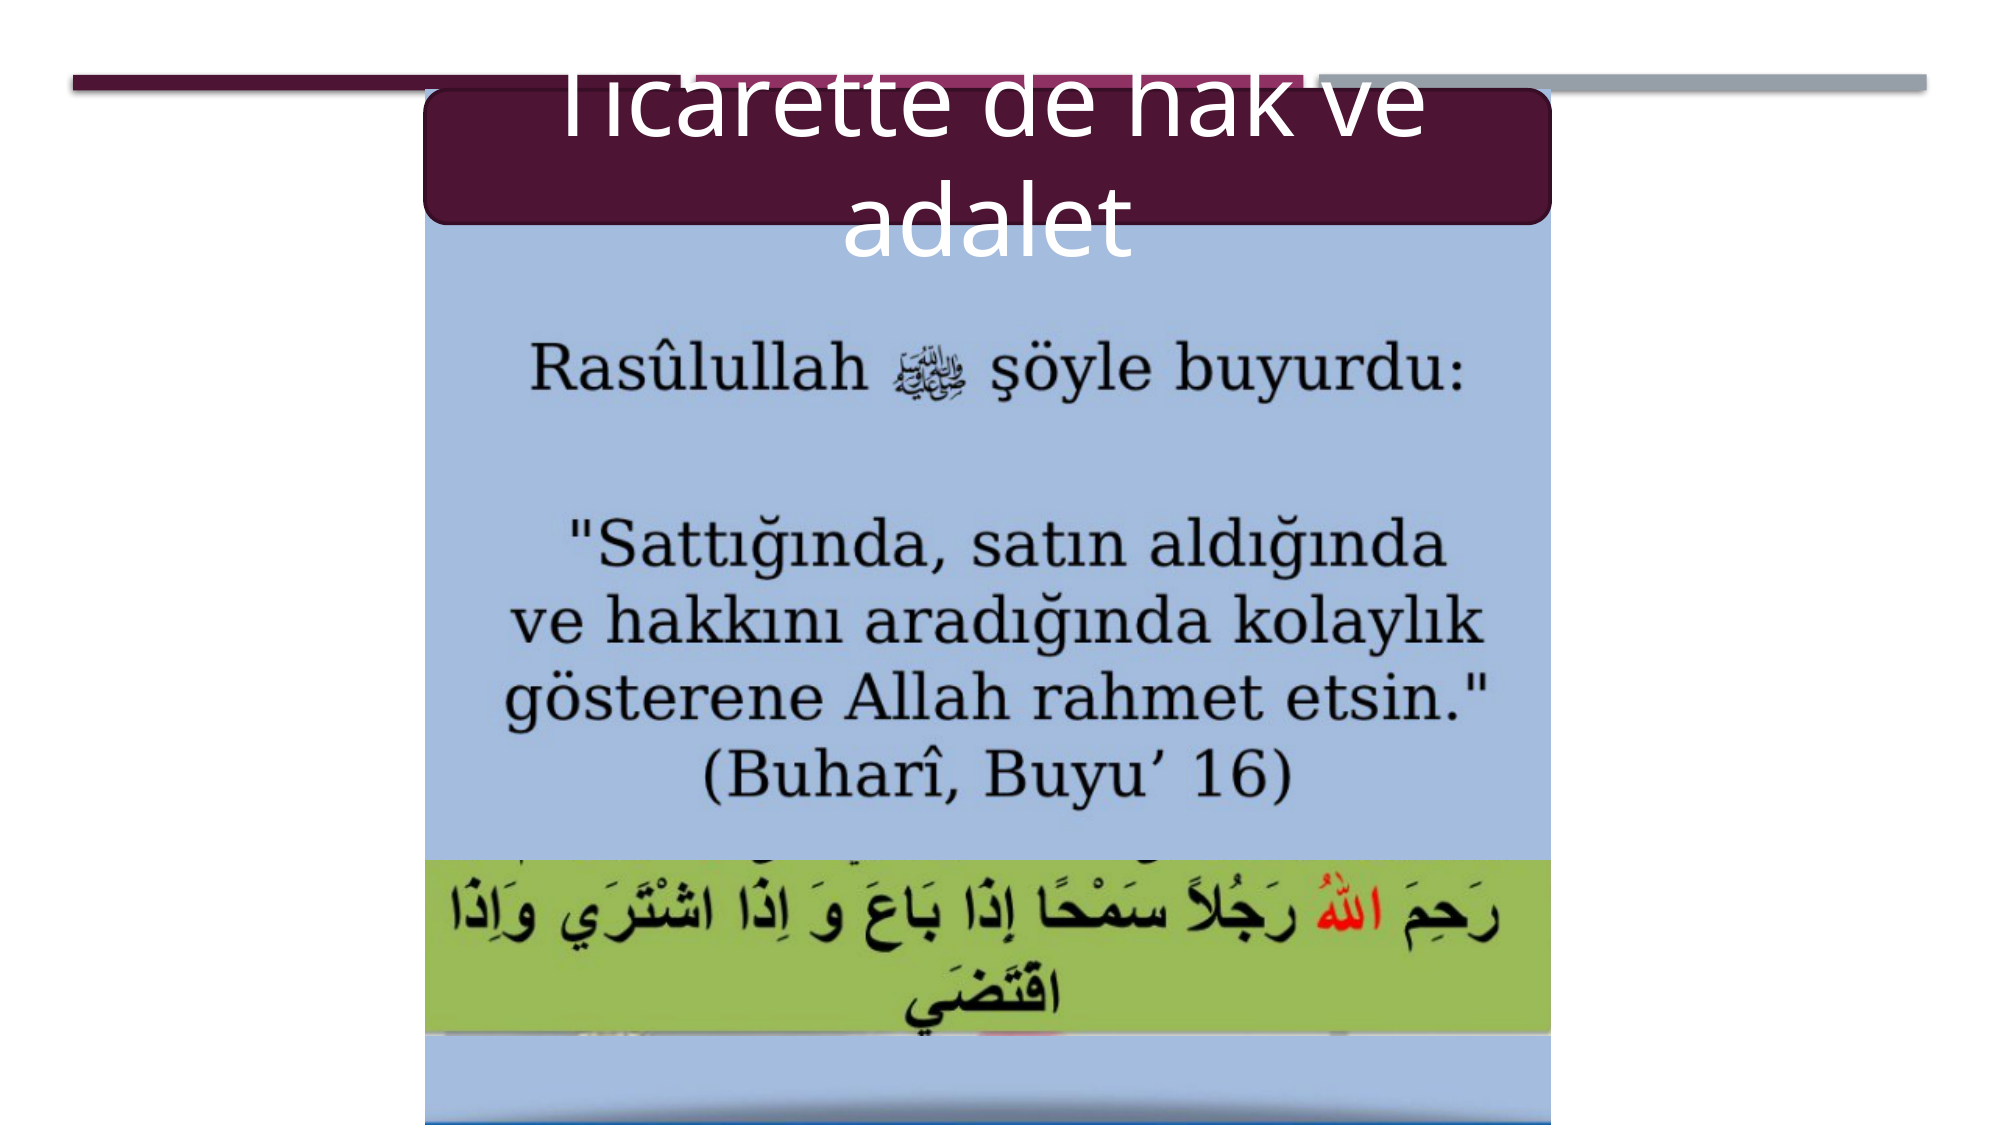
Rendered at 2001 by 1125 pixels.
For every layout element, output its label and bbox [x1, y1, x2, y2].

picture [424, 89, 1551, 1125]
